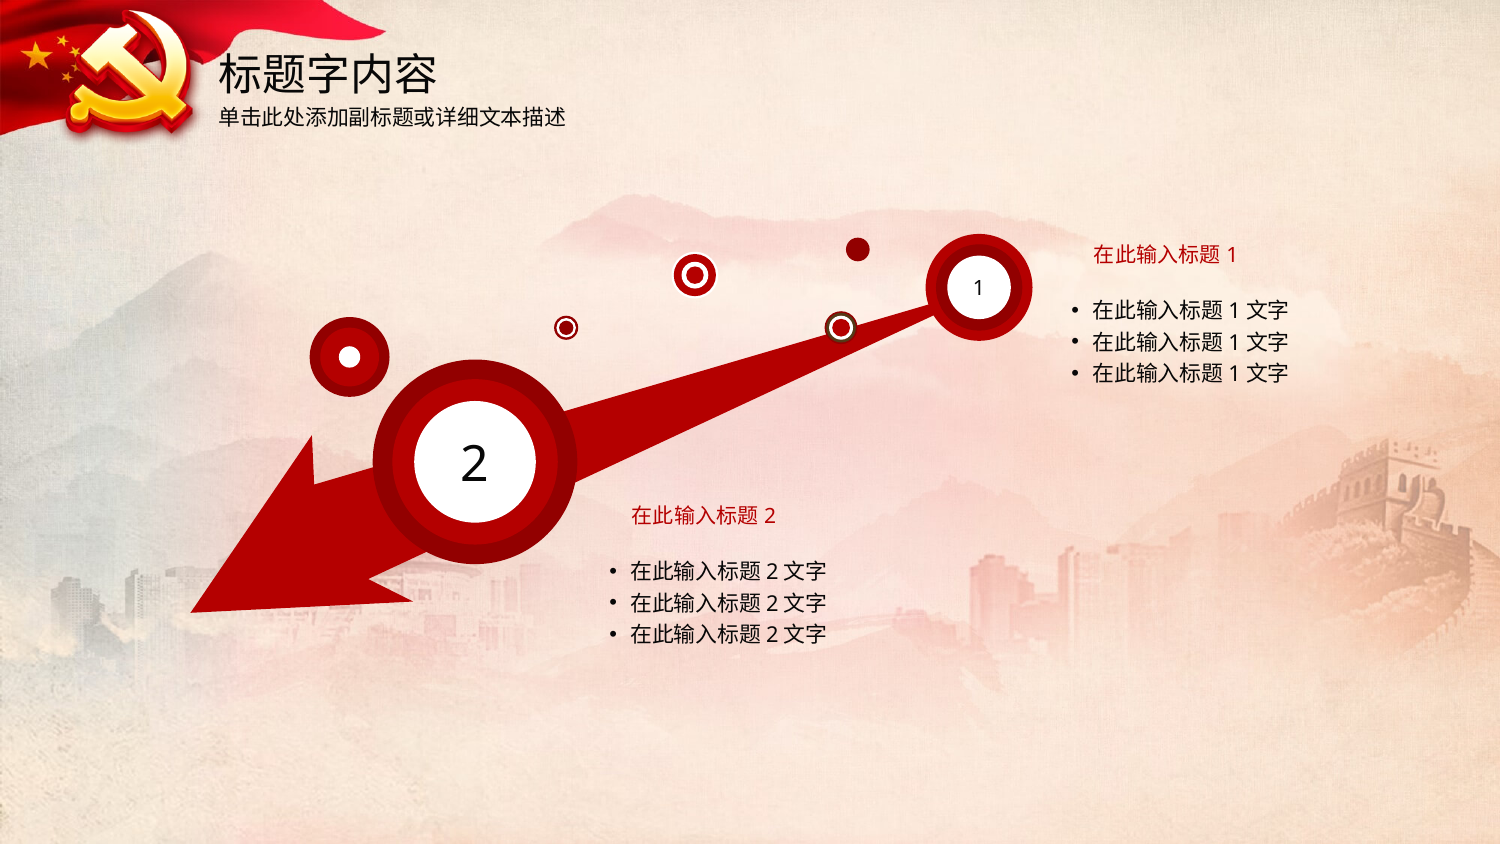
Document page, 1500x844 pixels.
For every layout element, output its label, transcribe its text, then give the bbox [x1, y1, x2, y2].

text_box 标题字内容 [246, 39, 453, 96]
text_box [554, 315, 579, 340]
text_box 在此输入标题2文字 在此输入标题2文字 在此输入标题2文字 [594, 545, 843, 655]
picture [0, 0, 1500, 844]
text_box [309, 316, 390, 397]
text_box 在此输入标题2 [616, 495, 792, 536]
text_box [845, 237, 870, 262]
text_box [578, 304, 925, 483]
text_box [824, 311, 858, 345]
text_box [671, 251, 719, 299]
text_box 在此输入标题1文字 在此输入标题1文字 在此输入标题1文字 [1056, 284, 1305, 394]
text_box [925, 233, 1033, 341]
text_box 单击此处添加副标题或详细文本描述 [246, 96, 582, 138]
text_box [372, 359, 578, 565]
text_box [188, 431, 414, 614]
text_box 在此输入标题1 [1079, 233, 1254, 275]
